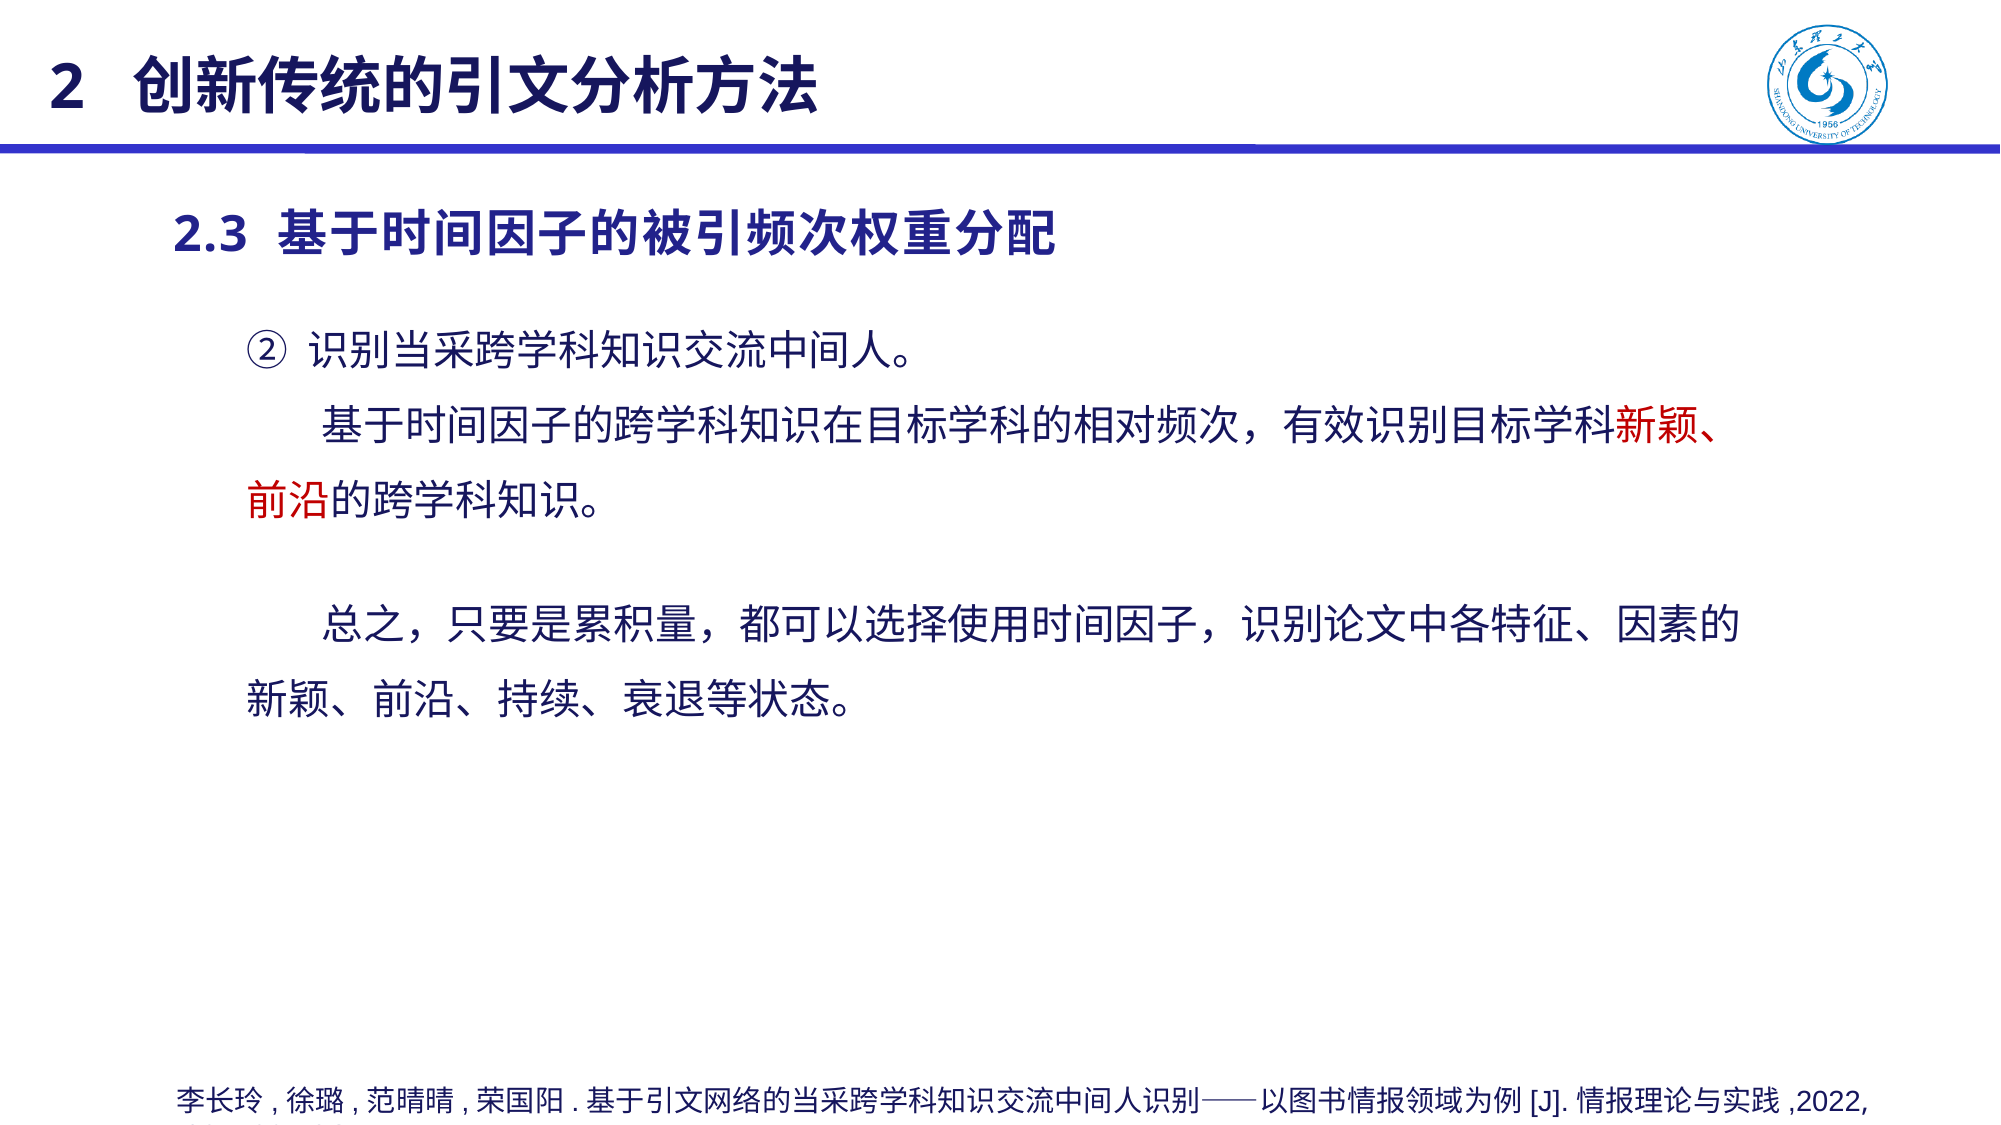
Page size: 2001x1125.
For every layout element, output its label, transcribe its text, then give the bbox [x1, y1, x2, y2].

text_box 李长玲,徐璐,范晴晴,荣国阳.基于引文网络的当采跨学科知识交流中间人识别——以图书情报领域为例[J].情报理论与实践,2022,(02):129-136. [161, 1074, 1986, 1125]
text_box 2.3 基于时间因子的被引频次权重分配 [173, 169, 1308, 269]
text_box ② 识别当采跨学科知识交流中间人。 基于时间因子的跨学科知识在目标学科的相对频次，有效识别目标学科新颖、前沿的跨学科知识。 总之，只要是累积量，都可以选择使用时间因子，识别论文中各特征、因素的新颖、前沿、持续、衰退等状态。 [232, 290, 1780, 731]
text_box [1743, 0, 1910, 166]
text_box 2 创新传统的引文分析方法 [34, 30, 1556, 138]
